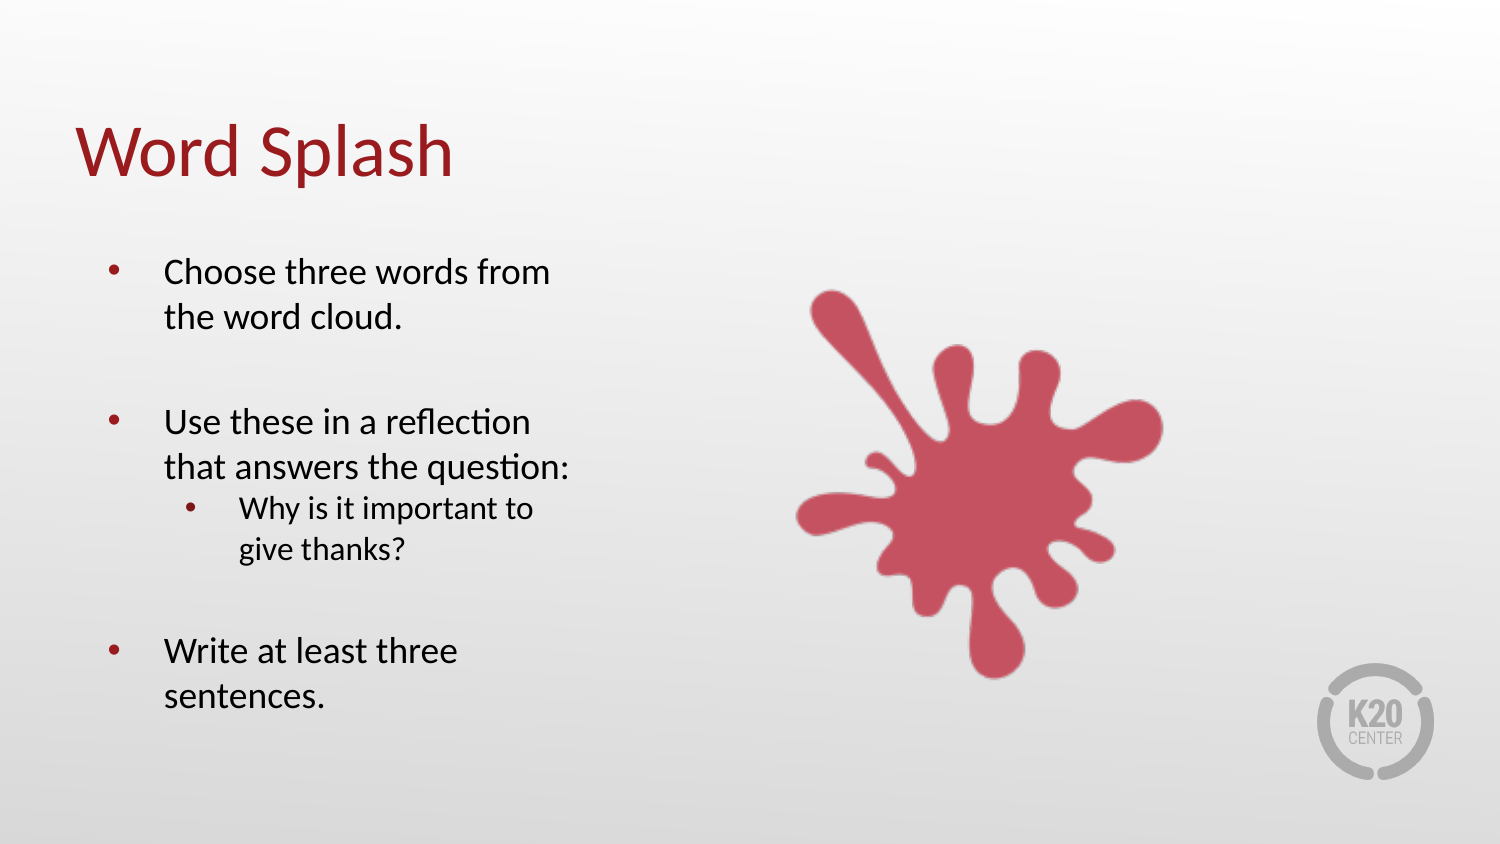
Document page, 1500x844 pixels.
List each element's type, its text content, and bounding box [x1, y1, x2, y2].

picture [766, 272, 1193, 699]
list Choose three words from the word cloud. Use these in a reflection that answers the question: Why is it important to give thanks? Write at least three sentences. [73, 218, 611, 753]
title Word Splash [75, 50, 1425, 191]
picture [1300, 646, 1451, 797]
